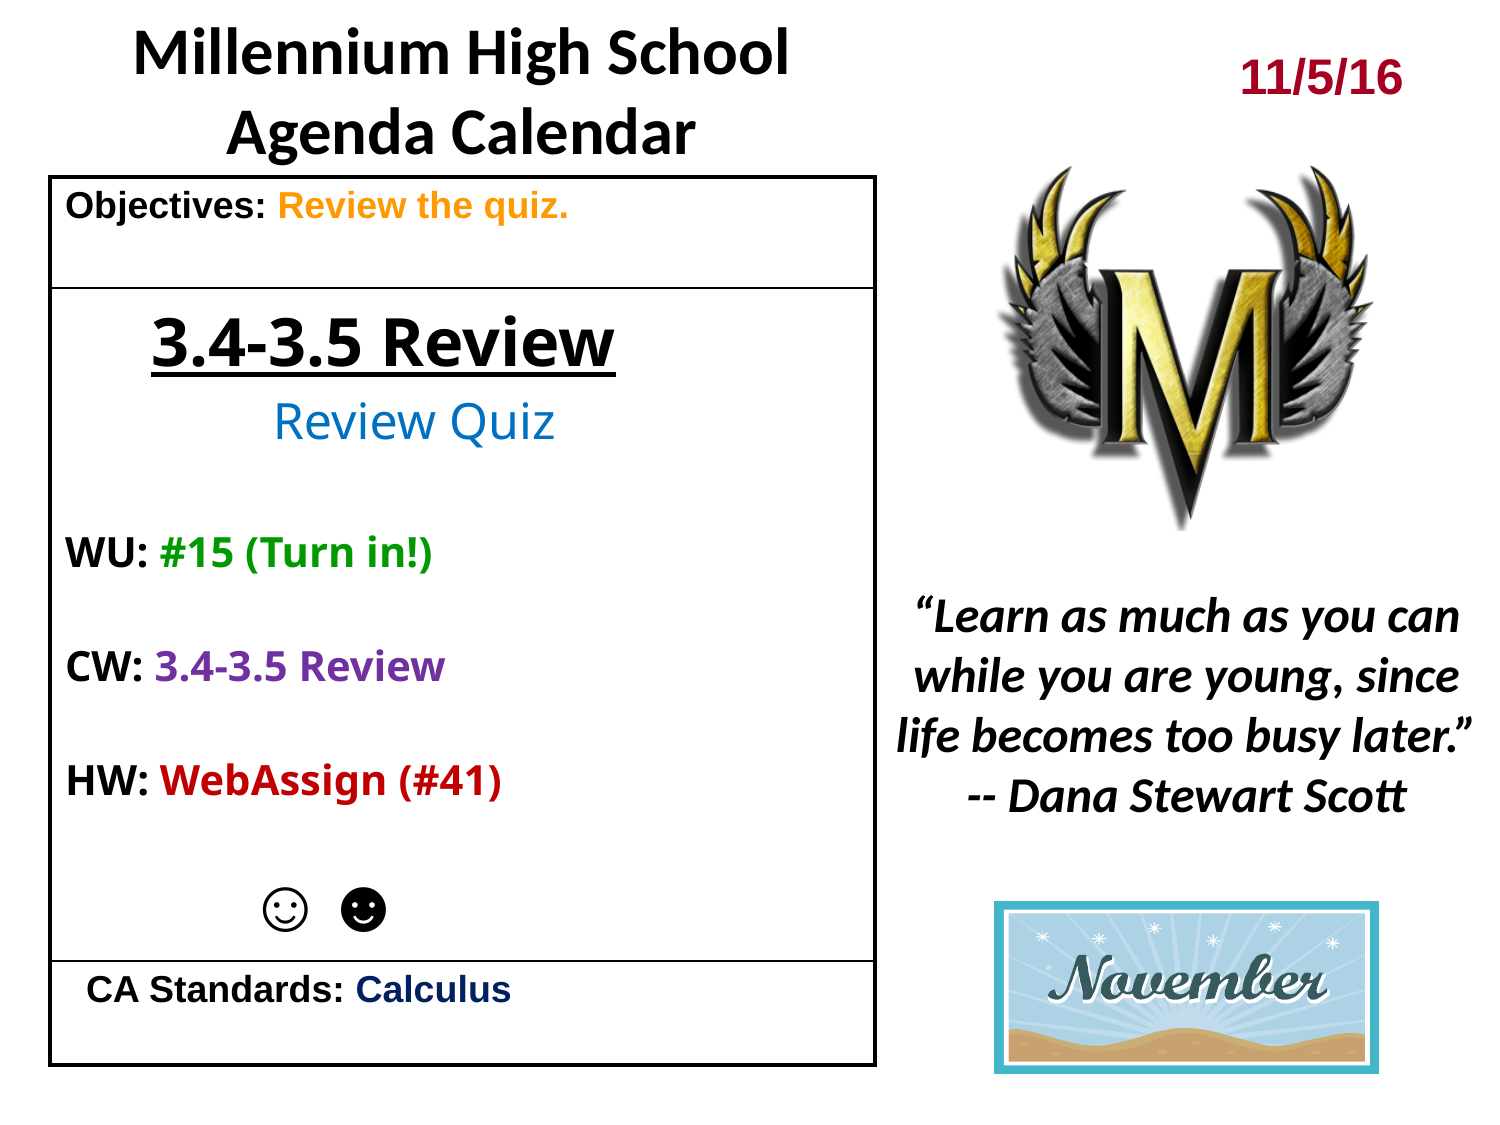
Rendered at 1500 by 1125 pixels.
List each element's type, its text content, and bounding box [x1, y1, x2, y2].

table_cell CA Standards: Calculus [52, 962, 873, 1063]
text_box “Learn as much as you can while you are young, since life becomes too busy later.” -- Dana Stewart Scott [873, 574, 1500, 830]
picture [992, 899, 1381, 1076]
text_box Millennium High School Agenda Calendar [49, 0, 875, 176]
table_header Objectives: Review the quiz. [52, 179, 844, 287]
table_cell 3.4-3.5 Review Review Quiz WU: #15 (Turn in!) CW: 3.4-3.5 Review HW: WebAssign (#41) ☺☻ [52, 289, 873, 960]
picture [849, 138, 1473, 531]
text_box 11/5/16 [1224, 37, 1450, 113]
